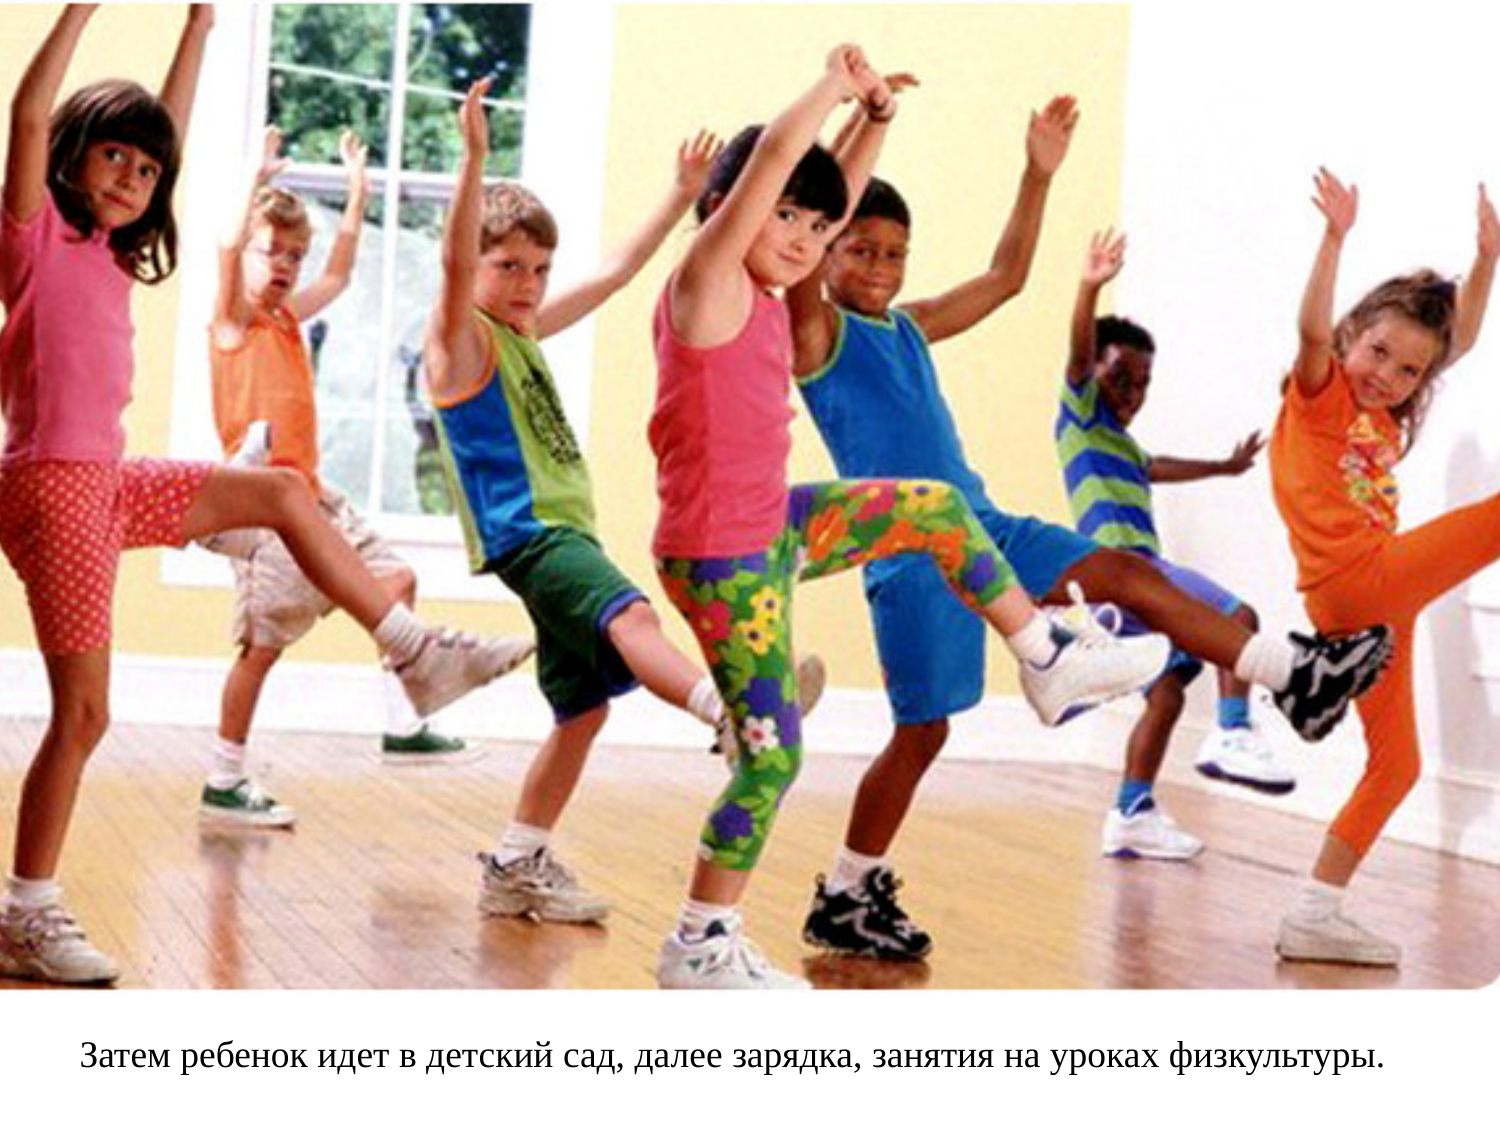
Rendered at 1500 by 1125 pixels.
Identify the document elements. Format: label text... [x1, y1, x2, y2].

picture [0, 0, 1500, 993]
text_box Затем ребенок идет в детский сад, далее зарядка, занятия на уроках физкультуры. [64, 1023, 1459, 1083]
